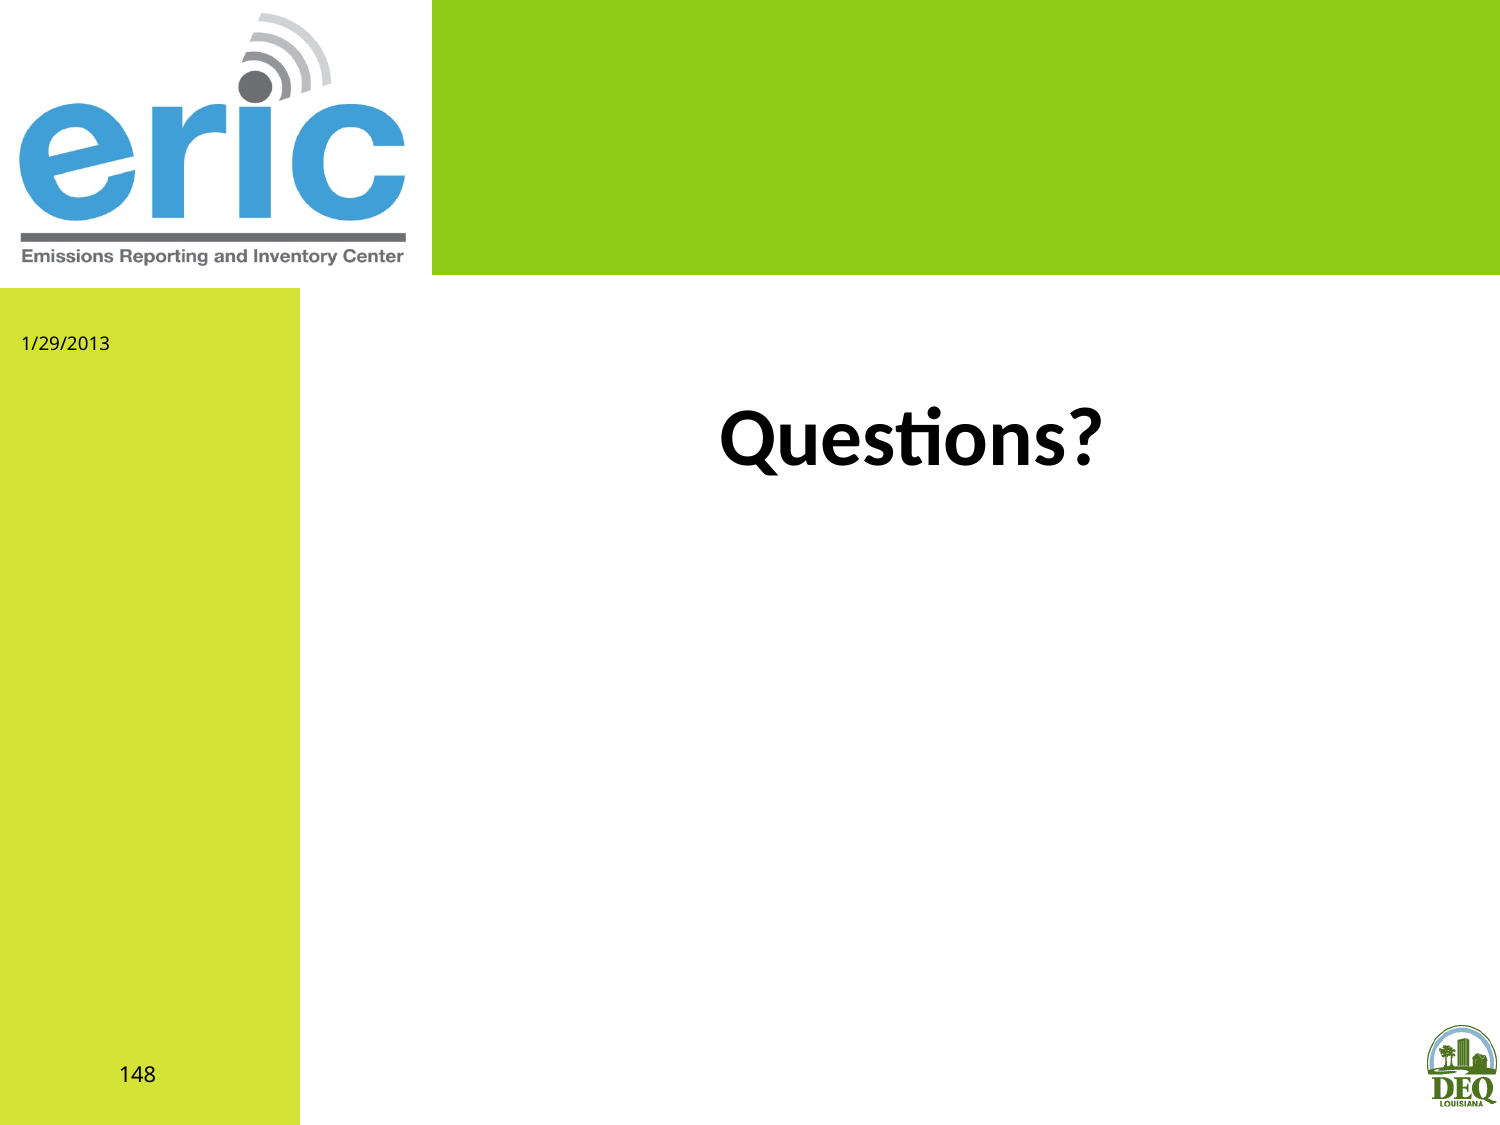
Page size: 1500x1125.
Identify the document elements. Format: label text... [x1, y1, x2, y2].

slide_number 148 [62, 1050, 213, 1100]
picture [0, 0, 432, 288]
list Questions? [399, 375, 1425, 1005]
picture [1425, 1024, 1500, 1107]
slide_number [0, 312, 125, 373]
